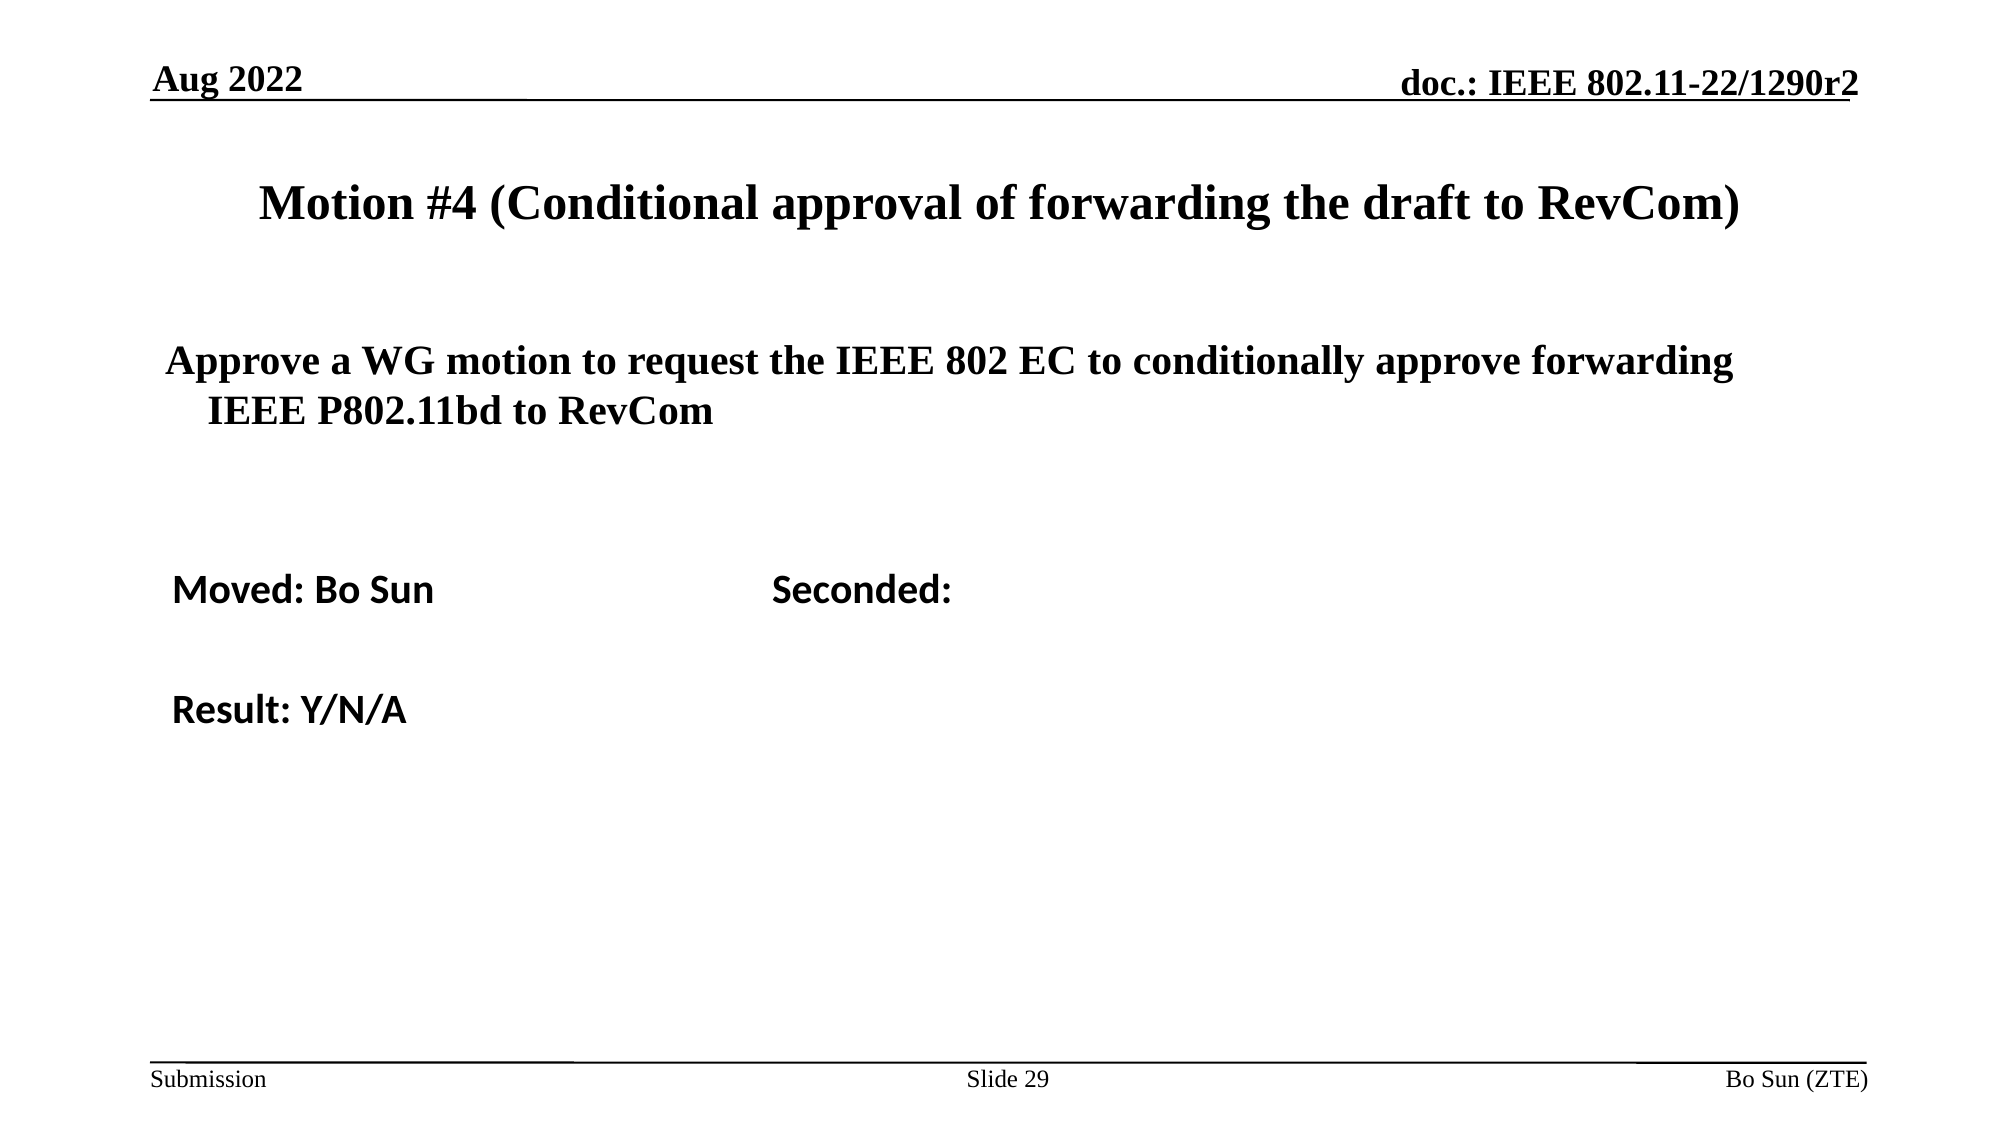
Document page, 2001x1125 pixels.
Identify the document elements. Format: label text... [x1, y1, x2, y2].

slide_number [152, 54, 563, 100]
list Approve a WG motion to request the IEEE 802 EC to conditionally approve forwarding IEEE P802.11bd to RevCom Moved: Bo Sun Seconded: Result: Y/N/A [149, 324, 1850, 1026]
title Motion #4 (Conditional approval of forwarding the draft to RevCom) [149, 112, 1850, 288]
slide_number Slide 29 [949, 1061, 1067, 1123]
footer Bo Sun (ZTE) [1171, 1061, 1869, 1093]
